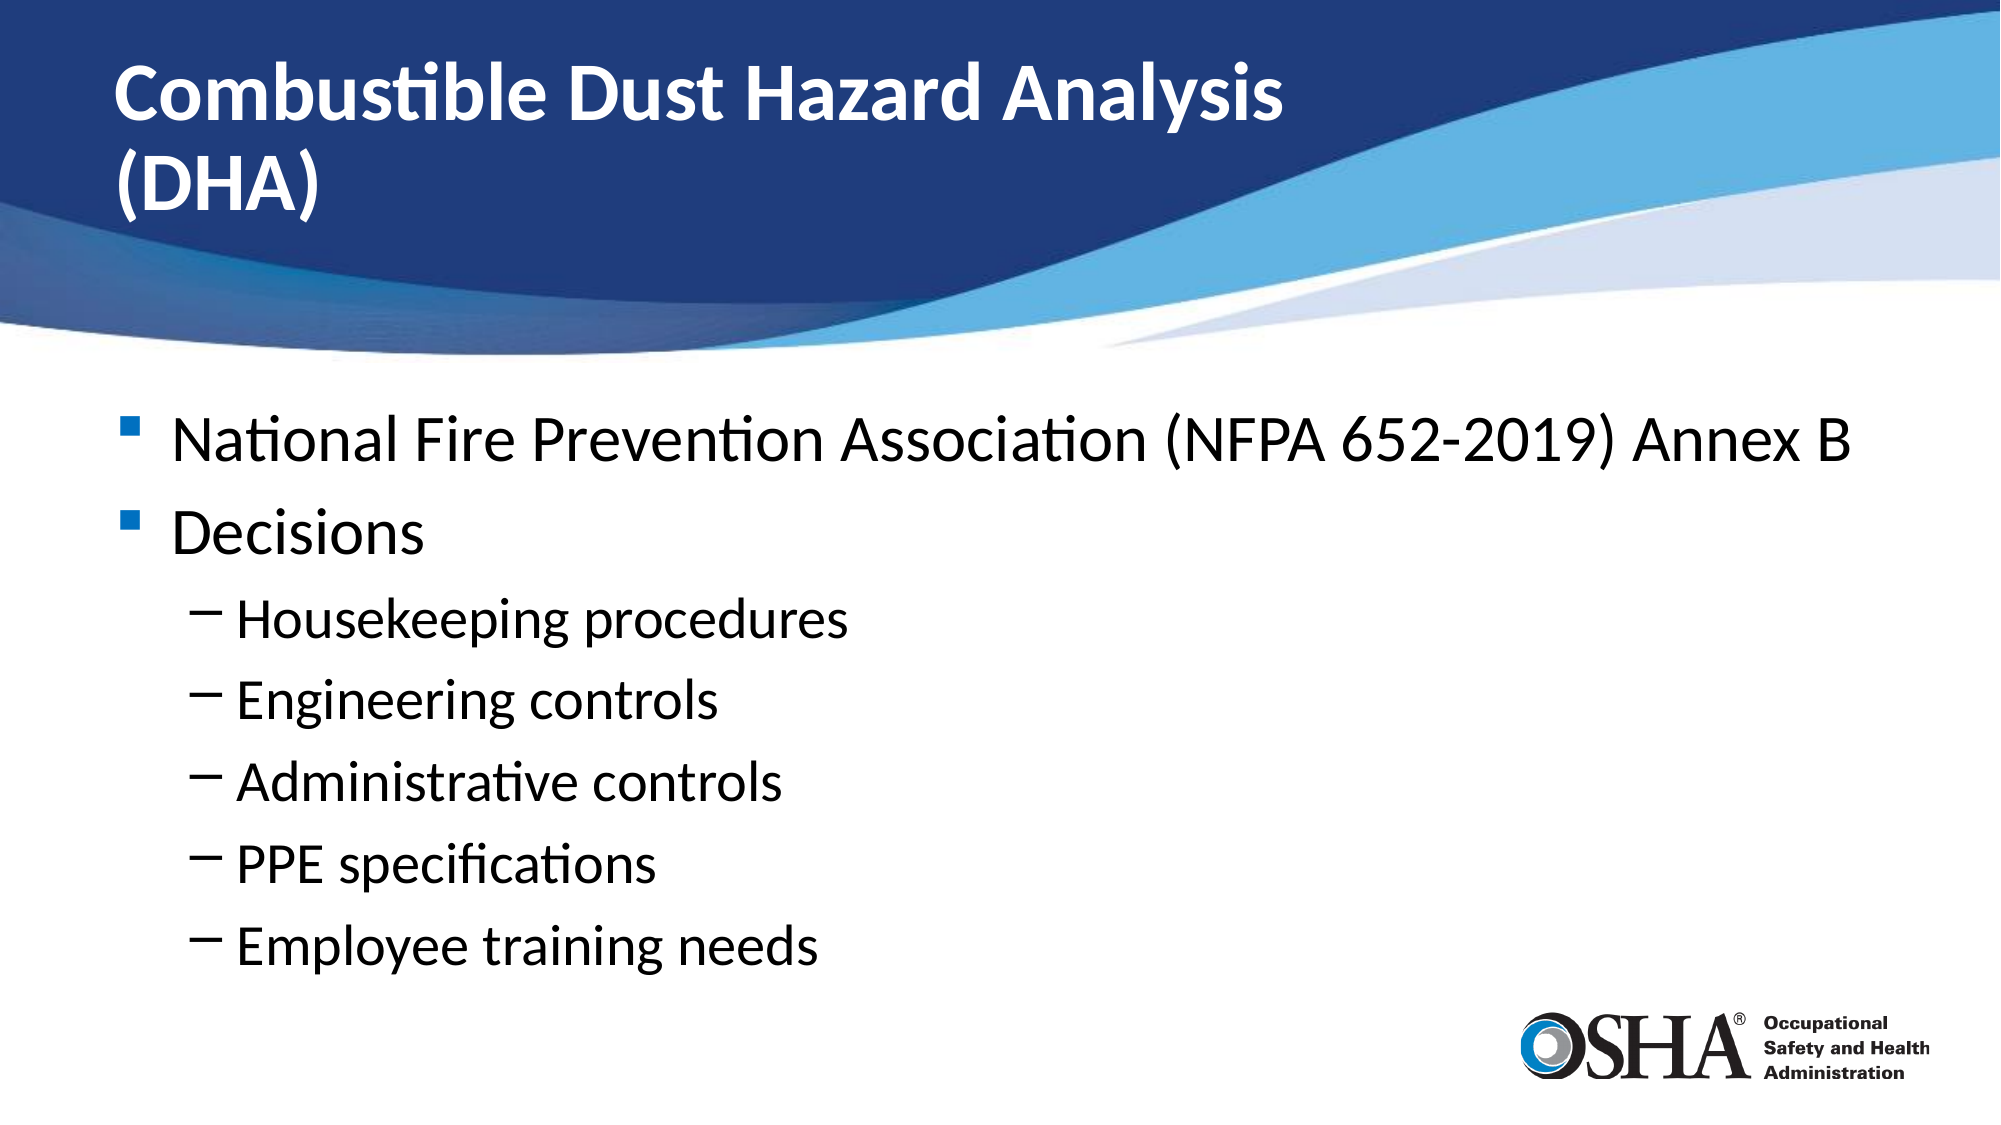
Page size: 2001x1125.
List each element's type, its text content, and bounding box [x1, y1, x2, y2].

title Combustible Dust Hazard Analysis (DHA) [99, 45, 1517, 233]
picture [0, 0, 2000, 363]
list National Fire Prevention Association (NFPA 652-2019) Annex B Decisions Housekeeping procedures Engineering controls Administrative controls PPE specifications Employee training needs [99, 387, 1900, 1005]
